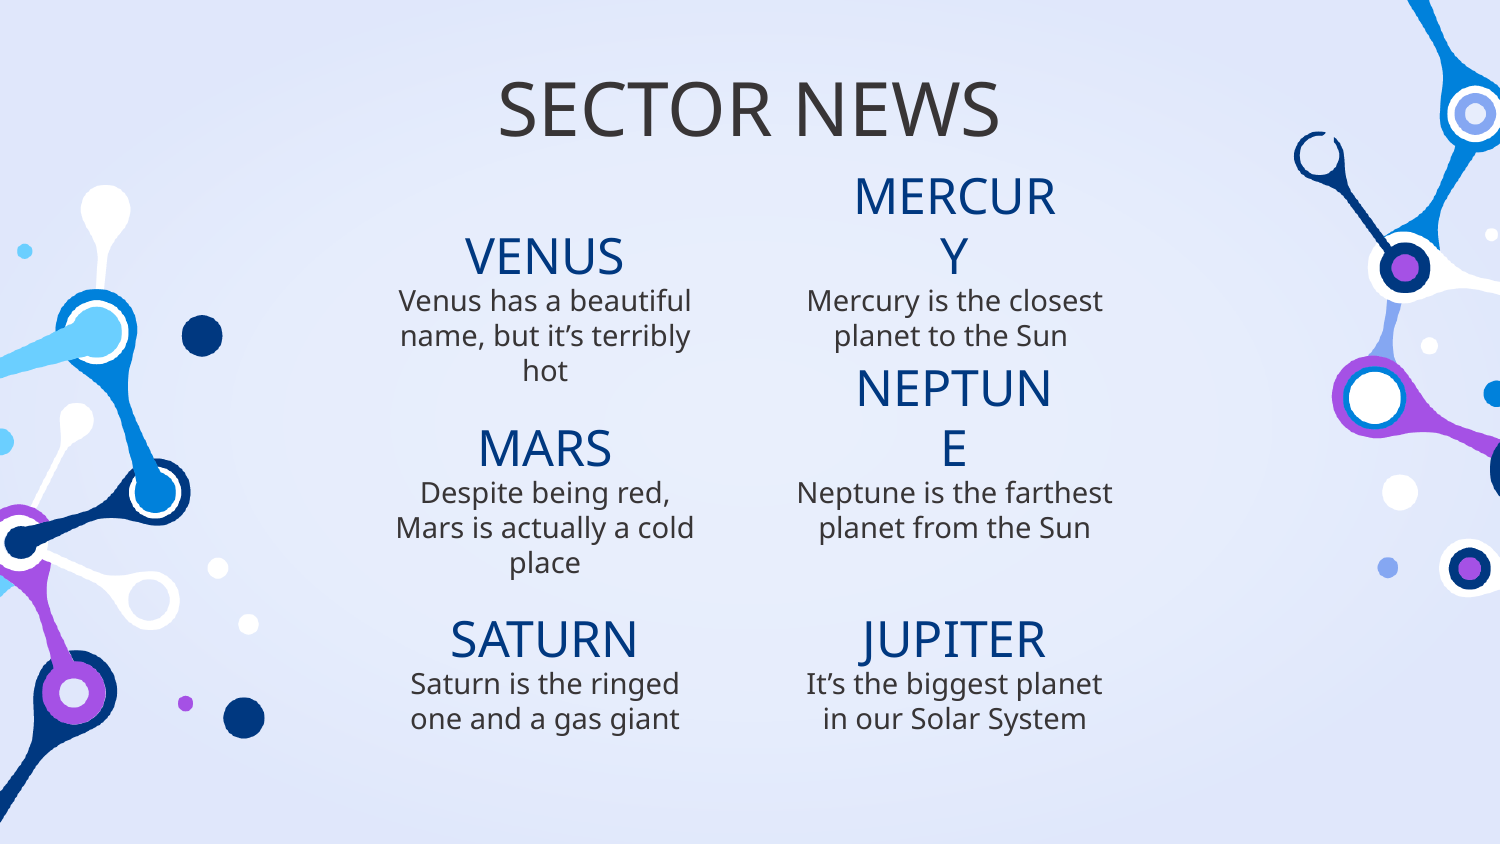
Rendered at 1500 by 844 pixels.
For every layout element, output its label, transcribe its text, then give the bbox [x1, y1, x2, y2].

title NEPTUNE [826, 411, 1083, 459]
subtitle Saturn is the ringed one and a gas giant [371, 650, 719, 794]
title MERCURY [826, 204, 1083, 267]
subtitle Mercury is the closest planet to the Sun [781, 267, 1129, 411]
picture [0, 0, 1500, 844]
title SECTOR NEWS [397, 46, 1103, 150]
title SATURN [417, 587, 674, 650]
subtitle Despite being red, Mars is actually a cold place [371, 459, 719, 603]
subtitle It’s the biggest planet in our Solar System [781, 650, 1129, 794]
title VENUS [417, 204, 674, 300]
title MARS [417, 396, 674, 492]
subtitle Venus has a beautiful name, but it’s terribly hot [371, 267, 719, 411]
subtitle Neptune is the farthest planet from the Sun [781, 459, 1129, 603]
title JUPITER [826, 587, 1083, 650]
